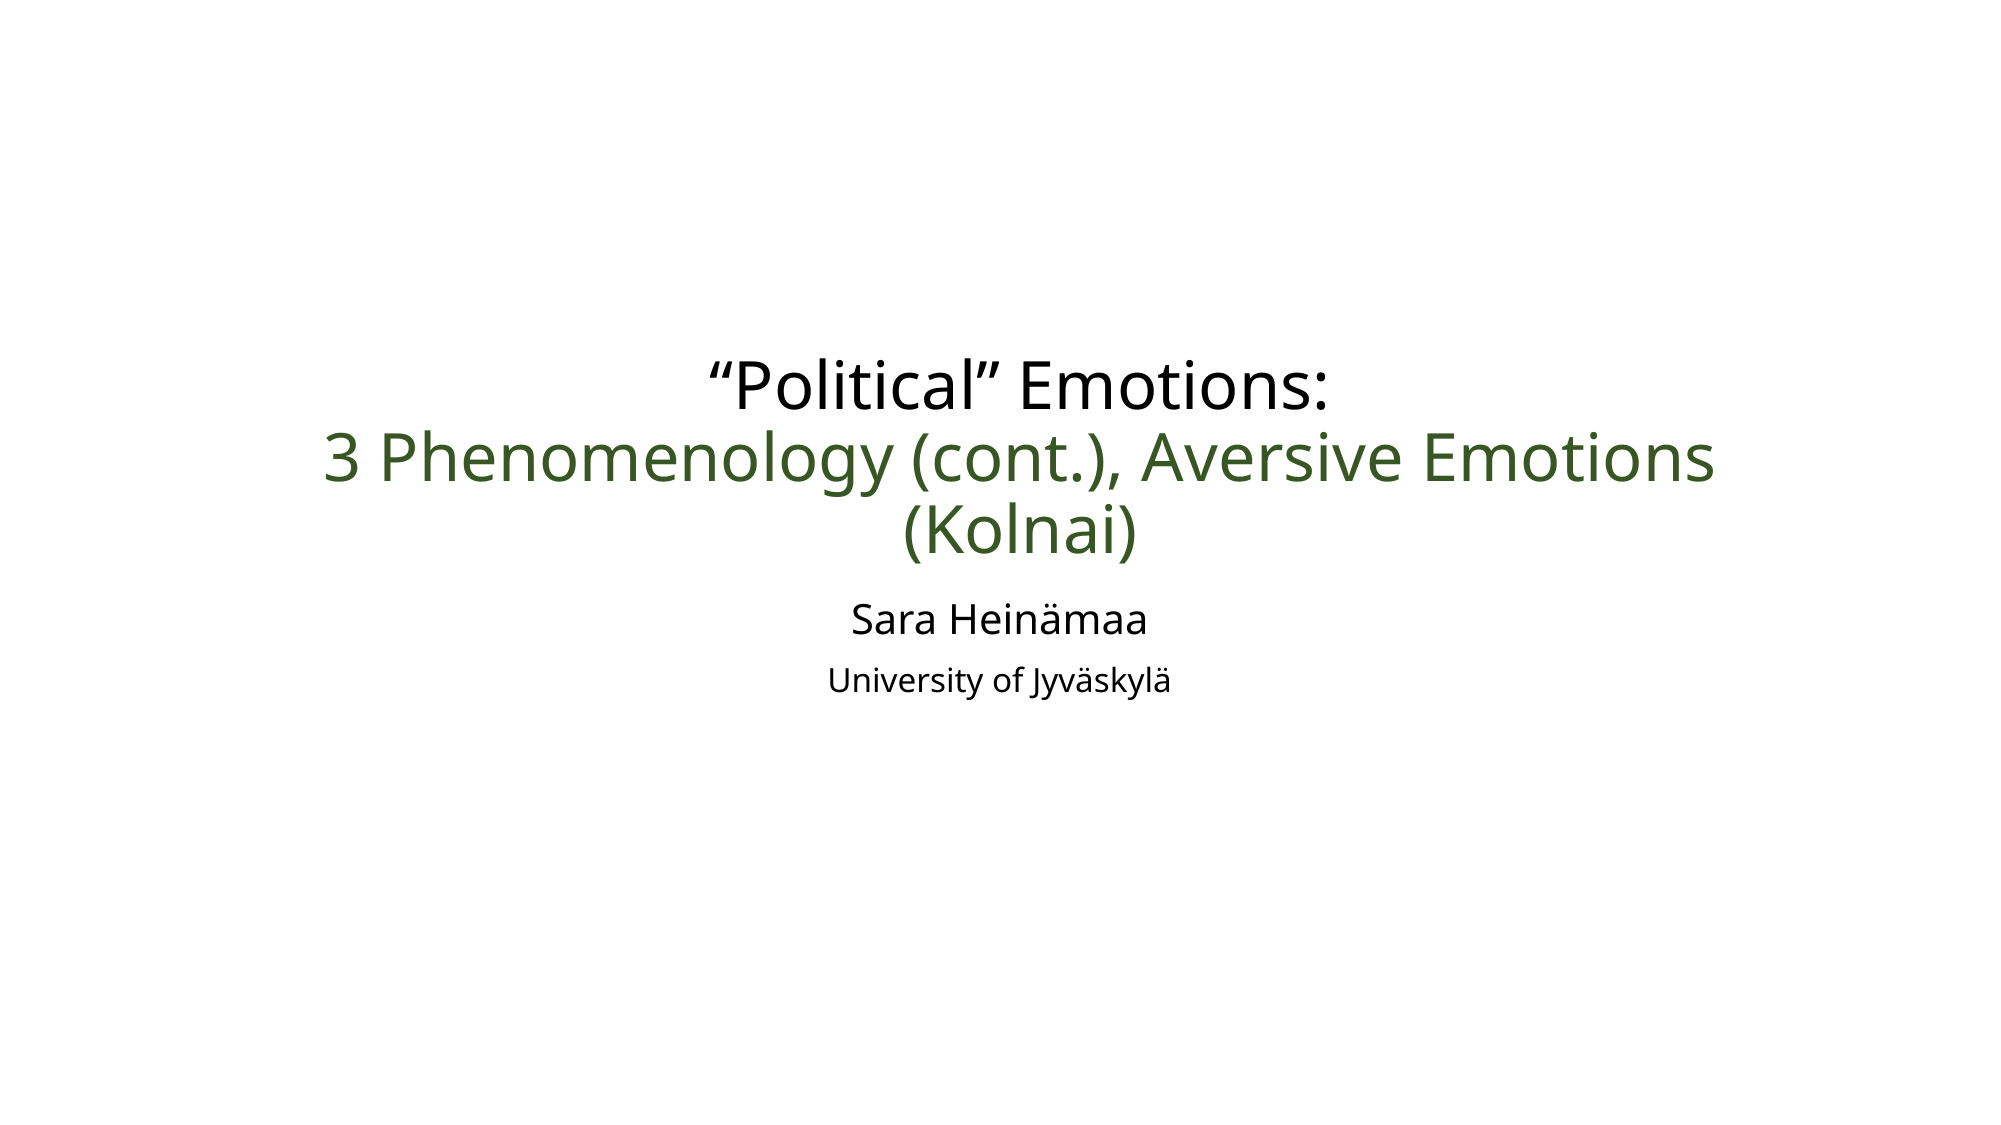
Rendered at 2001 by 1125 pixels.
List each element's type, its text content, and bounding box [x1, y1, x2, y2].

subtitle Sara Heinämaa University of Jyväskylä [249, 590, 1750, 863]
title “Political” Emotions: 3 Phenomenology (cont.), Aversive Emotions (Kolnai) [249, 184, 1792, 576]
